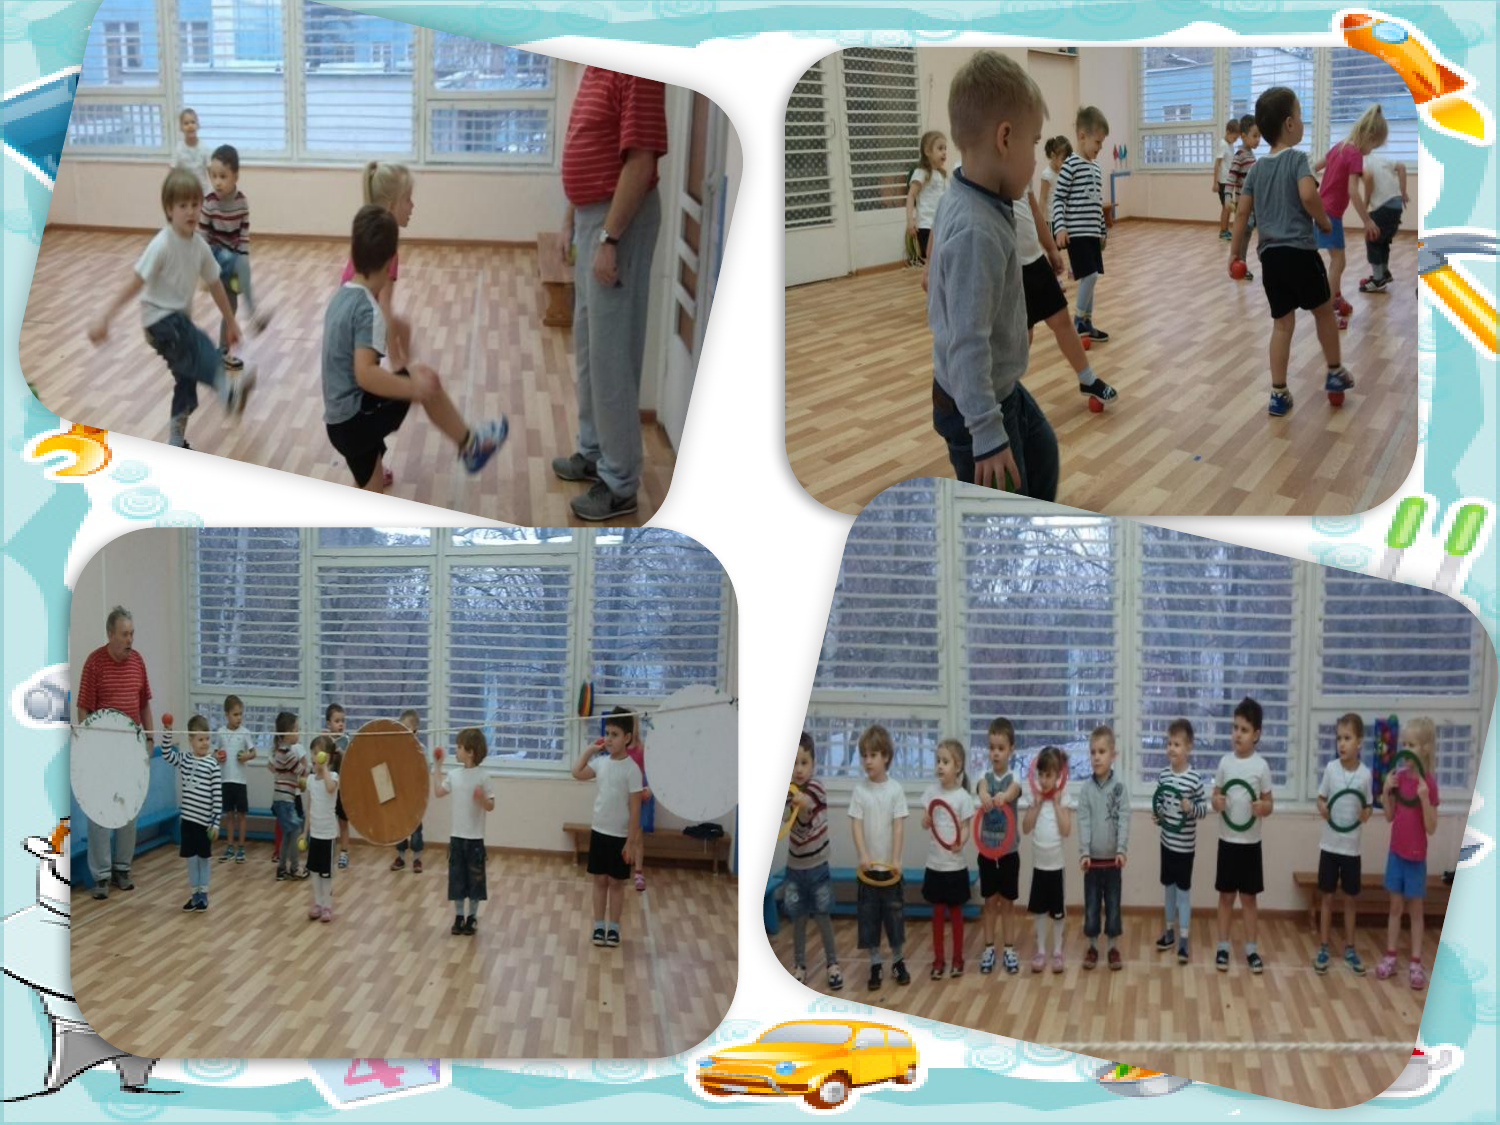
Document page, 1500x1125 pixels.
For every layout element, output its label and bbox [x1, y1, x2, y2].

picture [0, 0, 1500, 1125]
list [46, 23, 716, 488]
